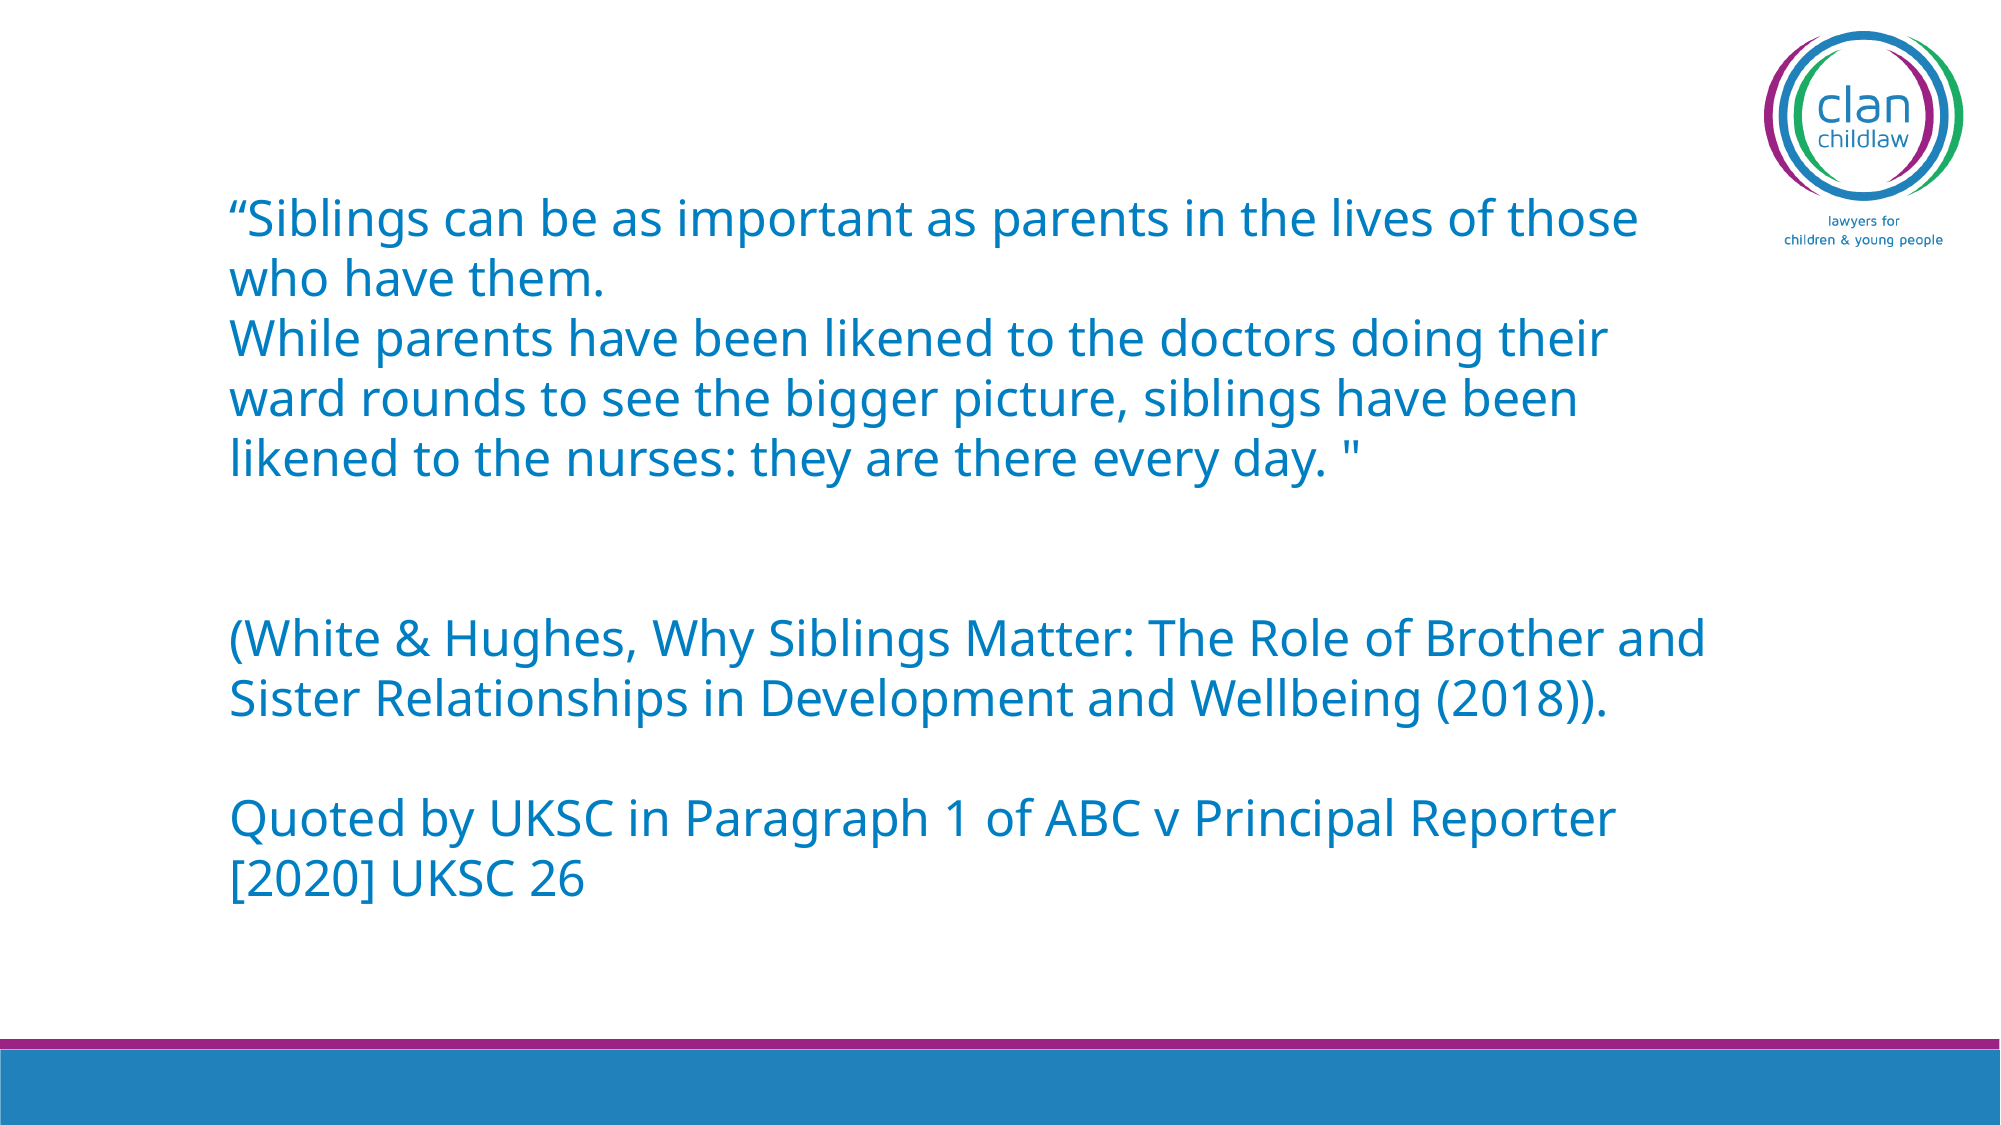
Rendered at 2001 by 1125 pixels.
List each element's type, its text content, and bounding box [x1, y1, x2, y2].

picture [1758, 25, 1969, 247]
text_box “Siblings can be as important as parents in the lives of those who have them. While parents have been likened to the doctors doing their ward rounds to see the bigger picture, siblings have been likened to the nurses: they are there every day. " (White & Hughes, Why Siblings Matter: The Role of Brother and Sister Relationships in Development and Wellbeing (2018)). Quoted by UKSC in Paragraph 1 of ABC v Principal Reporter [2020] UKSC 26 [215, 179, 1749, 915]
